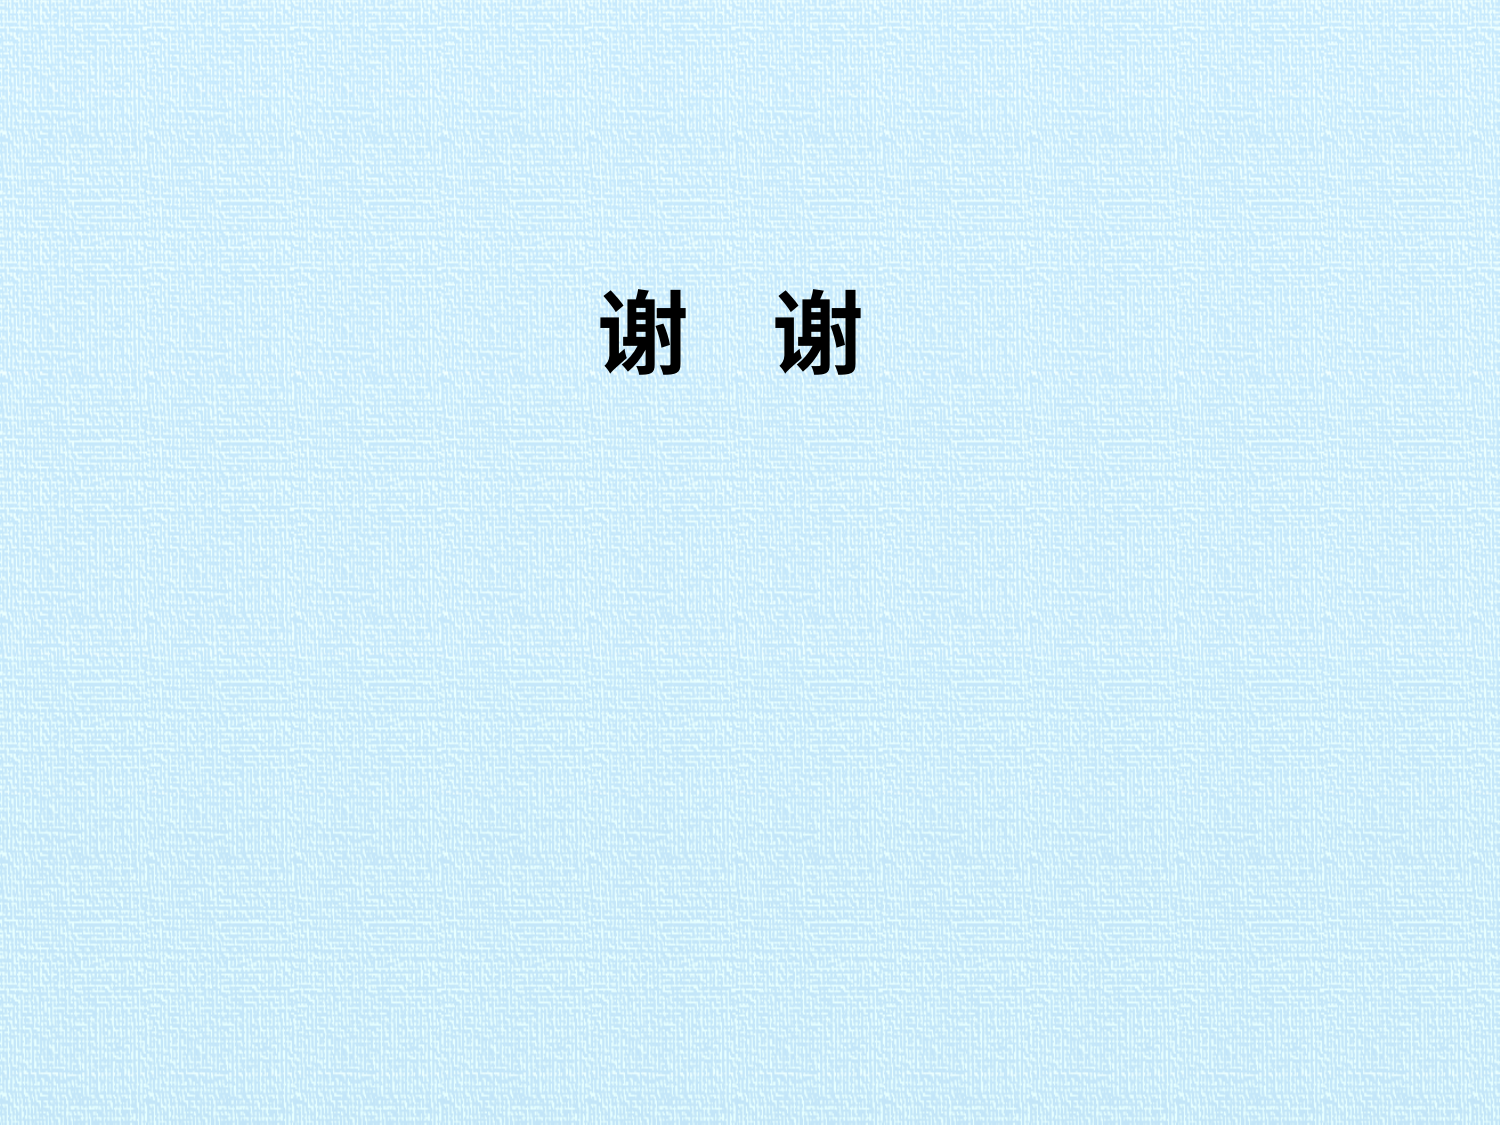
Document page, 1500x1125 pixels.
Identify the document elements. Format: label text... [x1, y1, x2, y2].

picture [0, 0, 1500, 1125]
text_box 谢 谢 [91, 268, 1372, 394]
